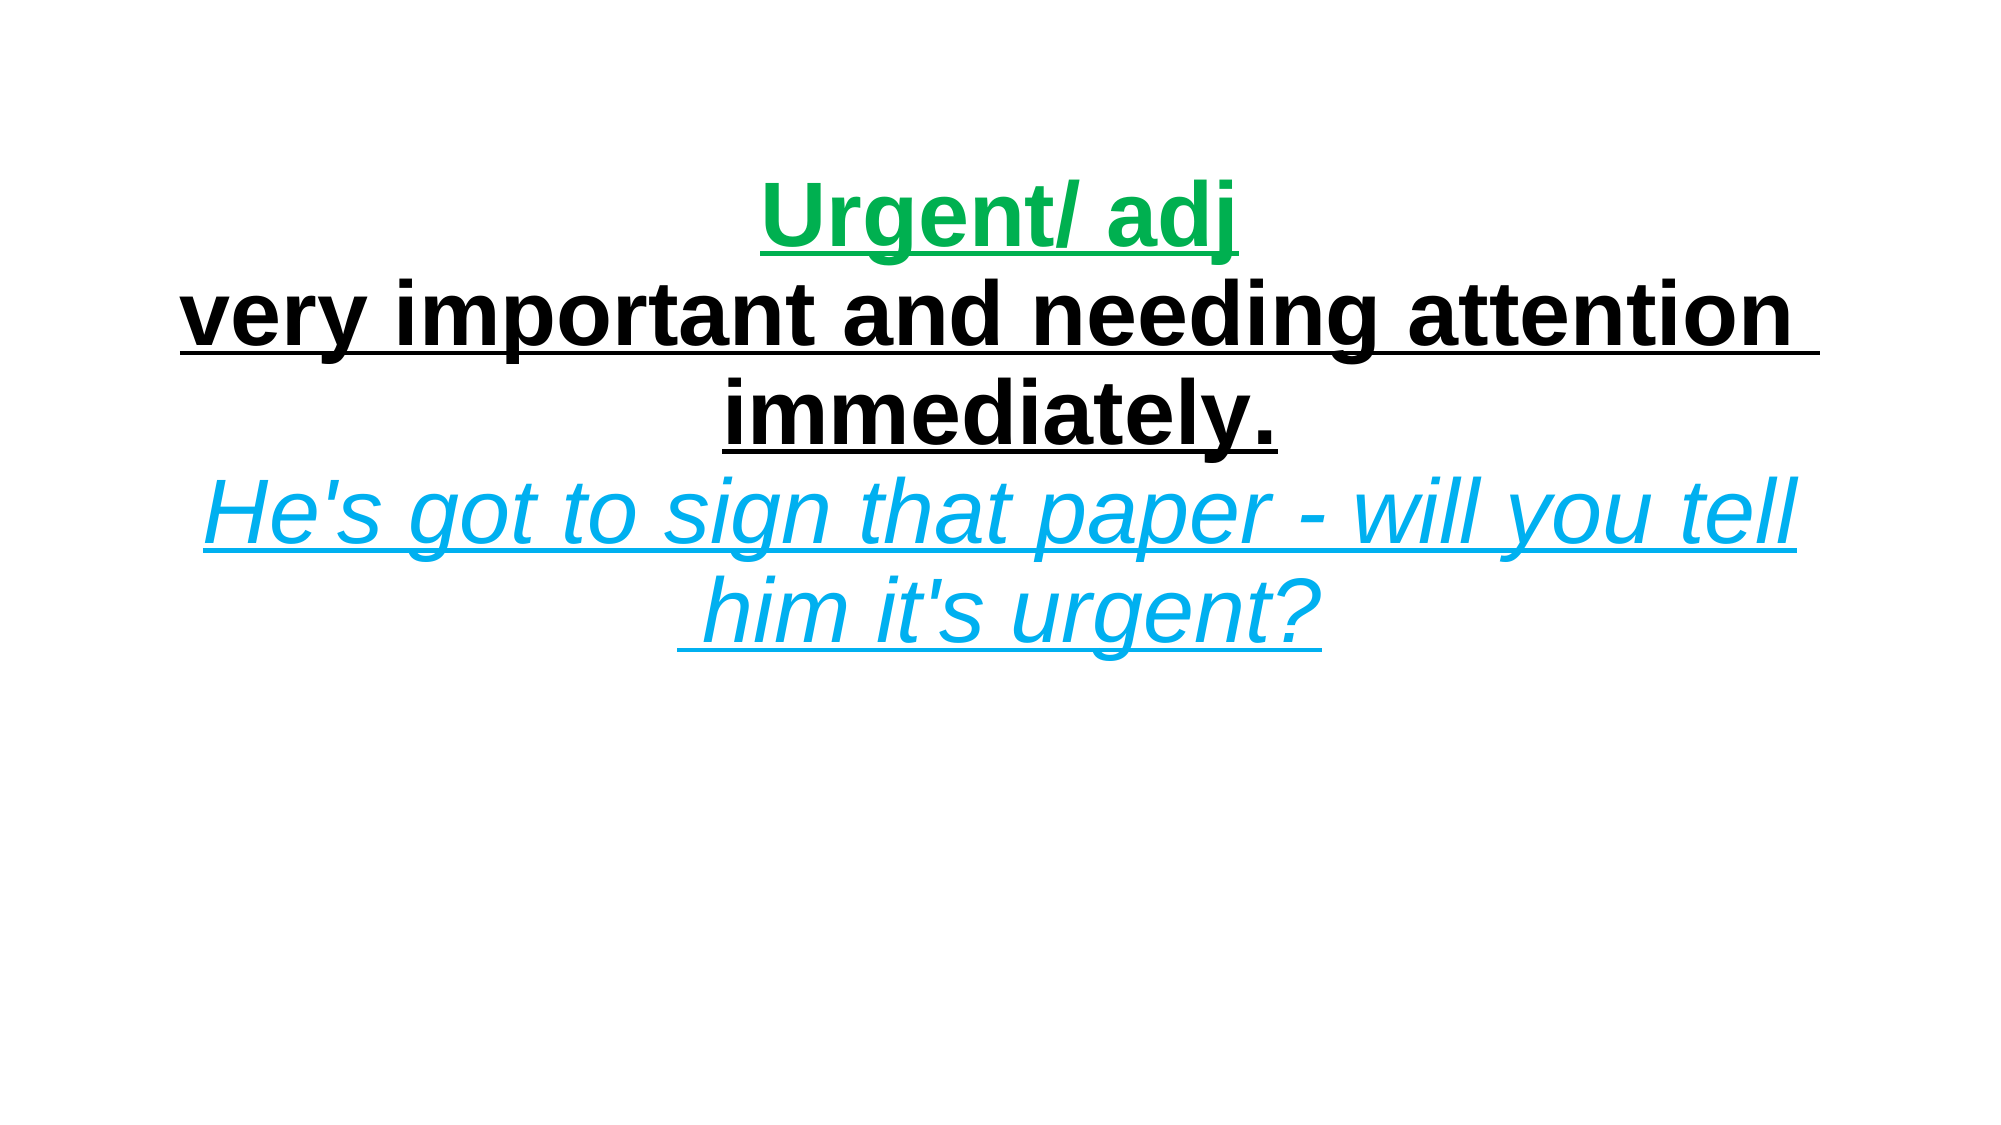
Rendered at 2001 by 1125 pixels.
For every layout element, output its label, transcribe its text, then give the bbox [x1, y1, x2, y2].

title Urgent/ adj very important and needing attention immediately. He's got to sign that paper - will you tell him it's urgent? [137, 59, 1863, 770]
